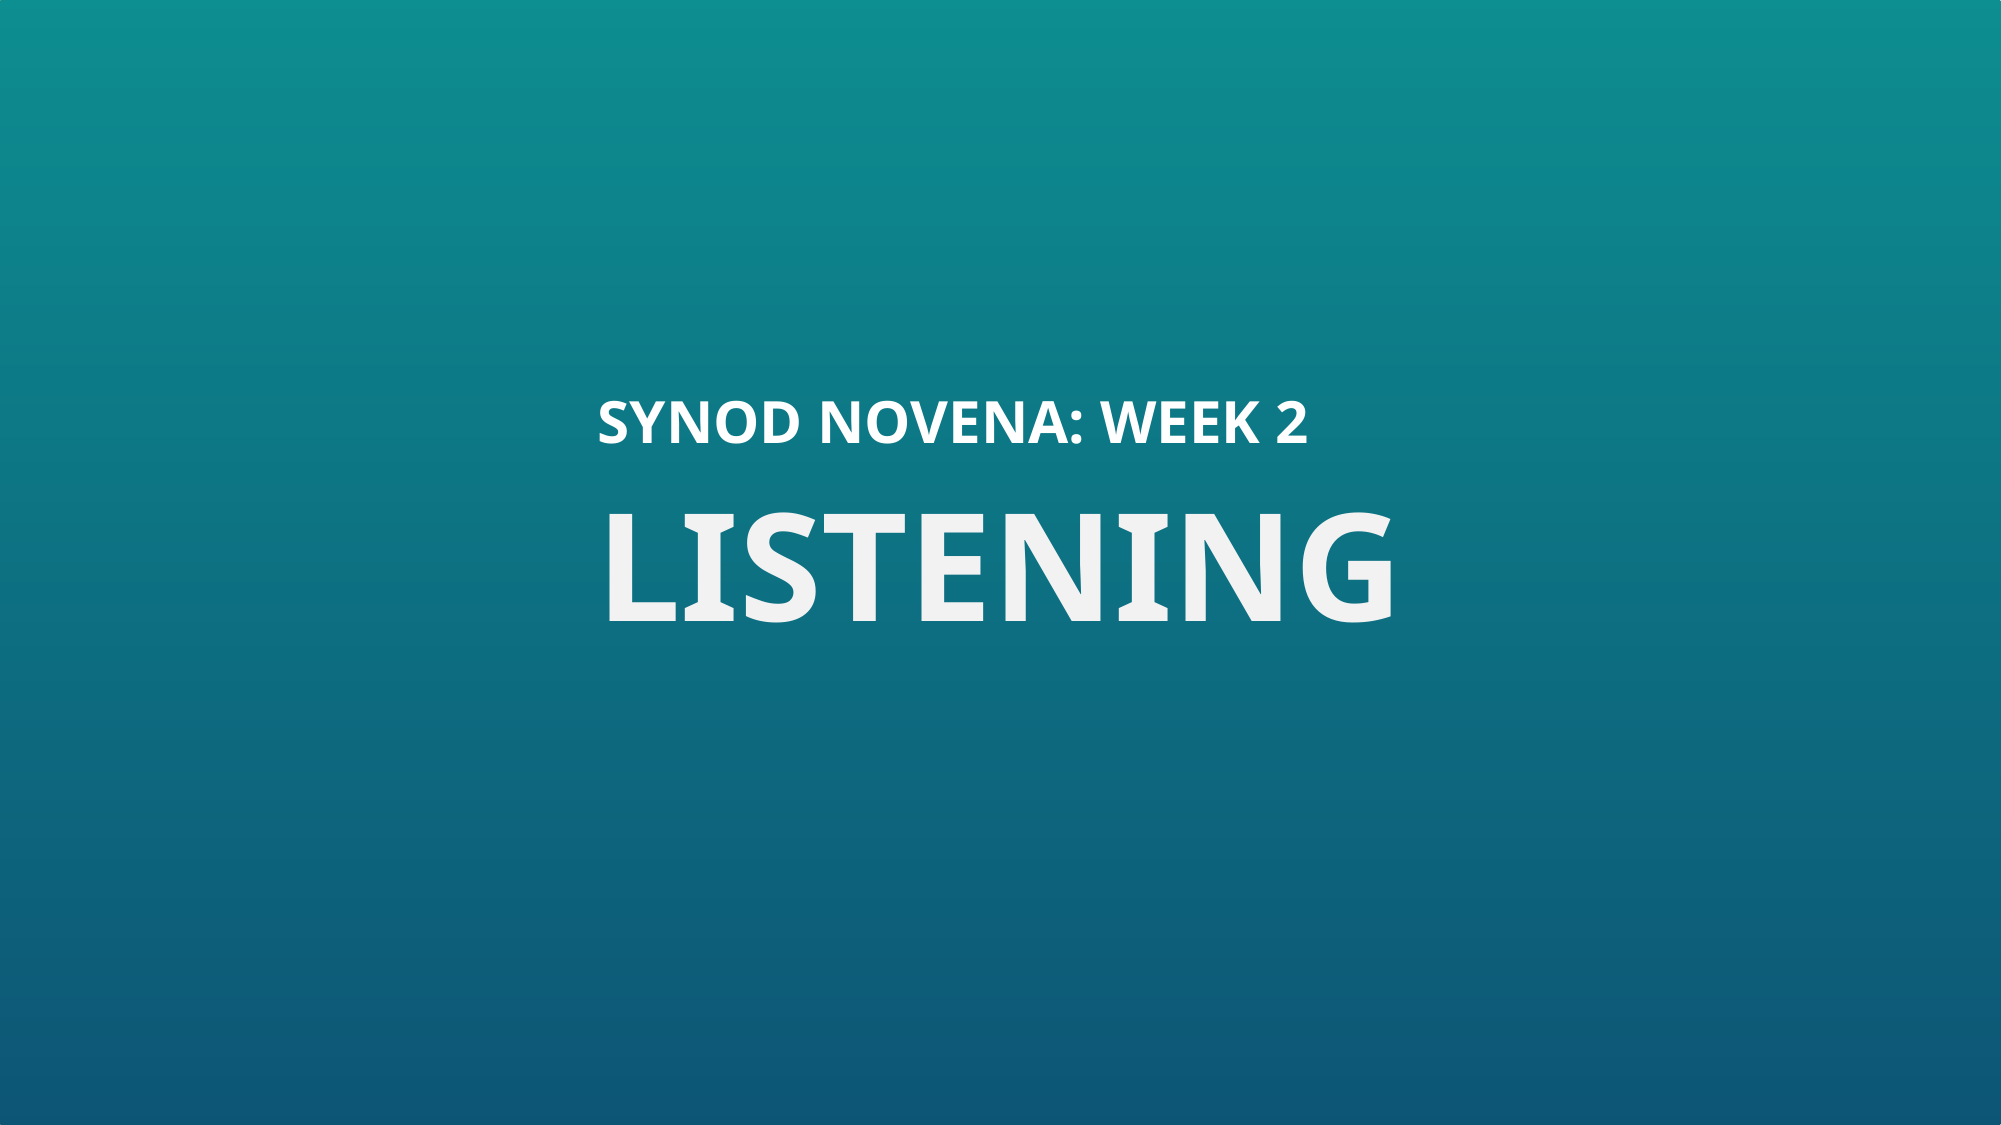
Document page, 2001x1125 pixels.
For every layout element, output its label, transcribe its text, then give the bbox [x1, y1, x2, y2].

text_box LISTENING [286, 463, 1714, 659]
text_box [0, 0, 2000, 1125]
text_box SYNOD NOVENA: WEEK 2 [431, 378, 1476, 463]
